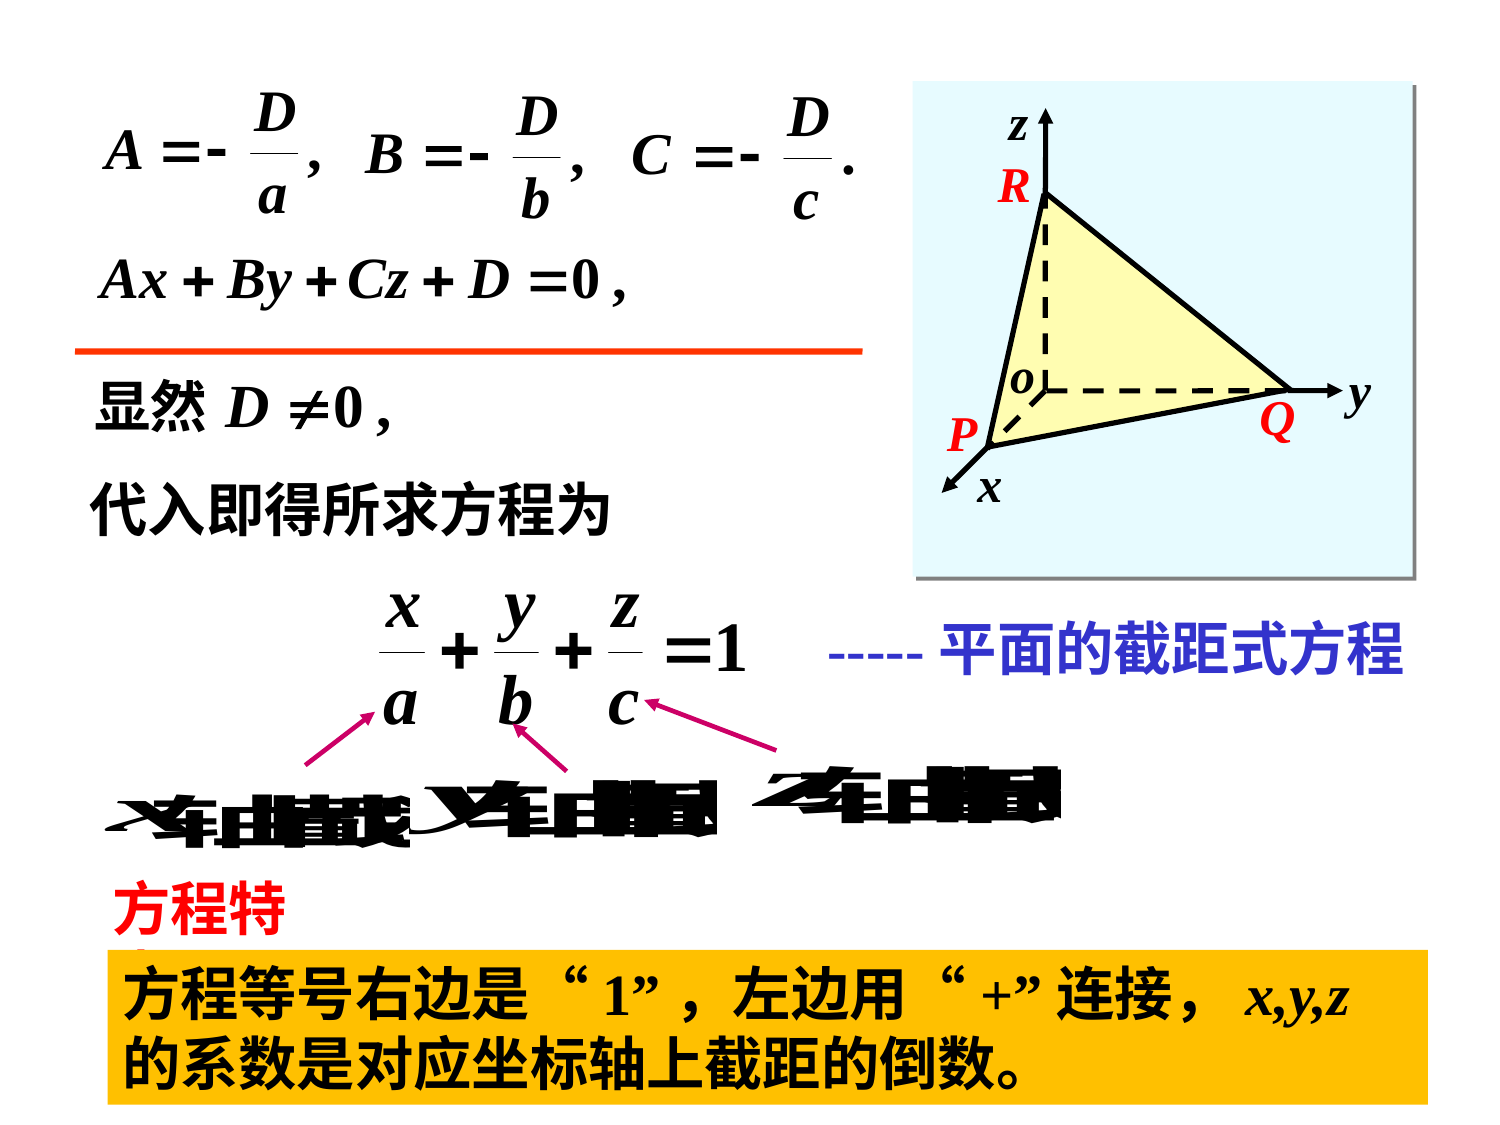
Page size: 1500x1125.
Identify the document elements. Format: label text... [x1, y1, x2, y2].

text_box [912, 80, 1413, 577]
text_box 方程等号右边是“1”，左边用“+”连接，x,y,z的系数是对应坐标轴上截距的倒数。 [107, 949, 1428, 1105]
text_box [629, 85, 858, 227]
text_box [87, 371, 401, 454]
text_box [360, 85, 588, 225]
text_box 代入即得所求方程为 [75, 465, 850, 551]
text_box -----平面的截距式方程 [812, 605, 1425, 690]
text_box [97, 711, 410, 863]
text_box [87, 244, 638, 324]
text_box 方程特点： [97, 868, 401, 1019]
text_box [409, 723, 717, 854]
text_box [97, 80, 326, 221]
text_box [643, 699, 1061, 839]
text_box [374, 565, 751, 721]
